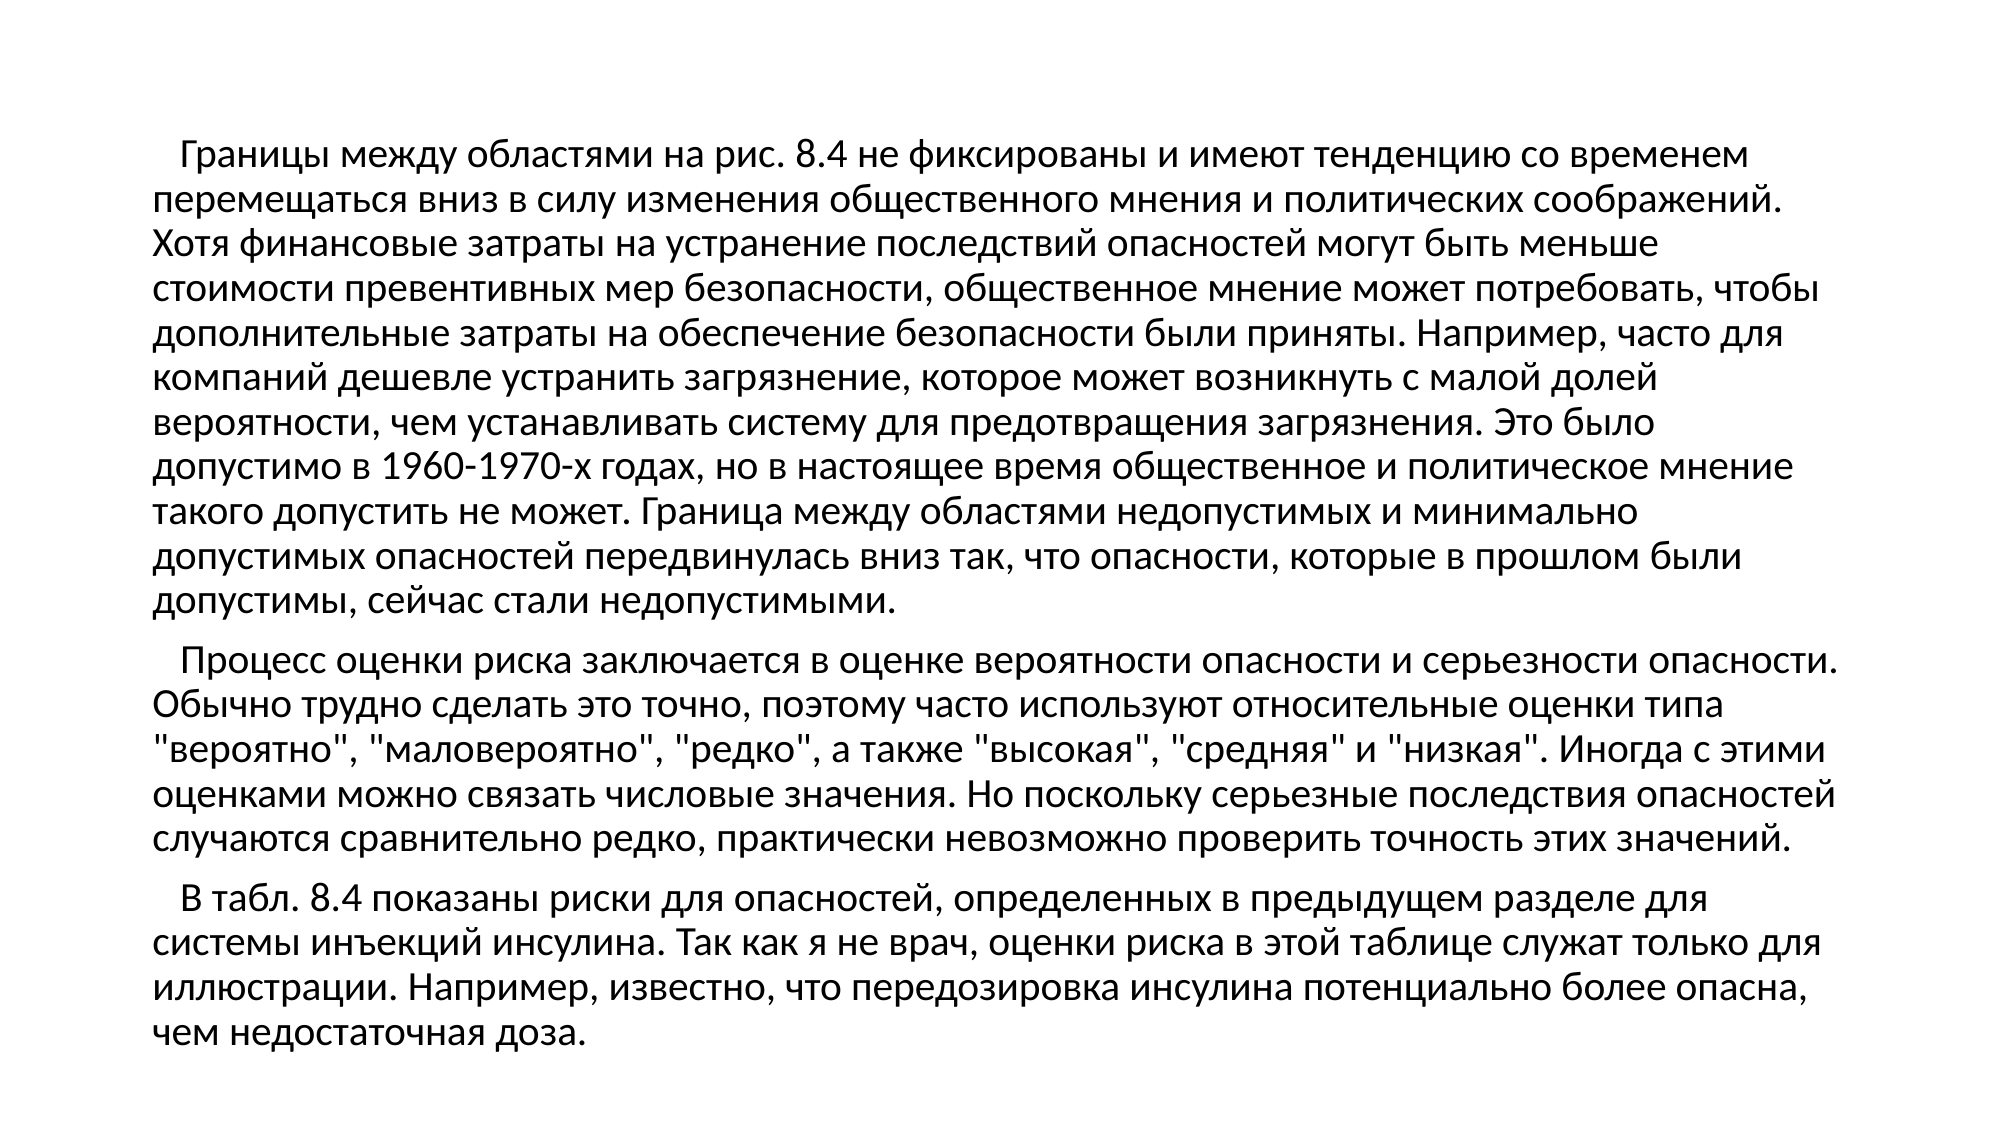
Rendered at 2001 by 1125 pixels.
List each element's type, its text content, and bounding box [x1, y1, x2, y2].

list Границы между областями на рис. 8.4 не фиксированы и имеют тенденцию со временем перемещаться вниз в силу изменения общественного мнения и политических соображений. Хотя финансовые затраты на устранение последствий опасностей могут быть меньше стоимости превентивных мер безопасности, общественное мнение может потребовать, чтобы дополнительные затраты на обеспечение безопасности были приняты. Например, часто для компаний дешевле устранить загрязнение, которое может возникнуть с малой долей вероятности, чем устанавливать систему для предотвращения загрязнения. Это было допустимо в 1960-1970-х годах, но в настоящее время общественное и политическое мнение такого допустить не может. Граница между областями недопустимых и минимально допустимых опасностей передвинулась вниз так, что опасности, которые в прошлом были допустимы, сейчас стали недопустимыми. Процесс оценки риска заключается в оценке вероятности опасности и серьезности опасности. Обычно трудно сделать это точно, поэтому часто используют относительные оценки типа "вероятно", "маловероятно", "редко", а также "высокая", "средняя" и "низкая". Иногда с этими оценками можно связать числовые значения. Но поскольку серьезные последствия опасностей случаются сравнительно редко, практически невозможно проверить точность этих значений. В табл. 8.4 показаны риски для опасностей, определенных в предыдущем разделе для системы инъекций инсулина. Так как я не врач, оценки риска в этой таблице служат только для иллюстрации. Например, известно, что передозировка инсулина потенциально более опасна, чем недостаточная доза. [137, 124, 1863, 1069]
